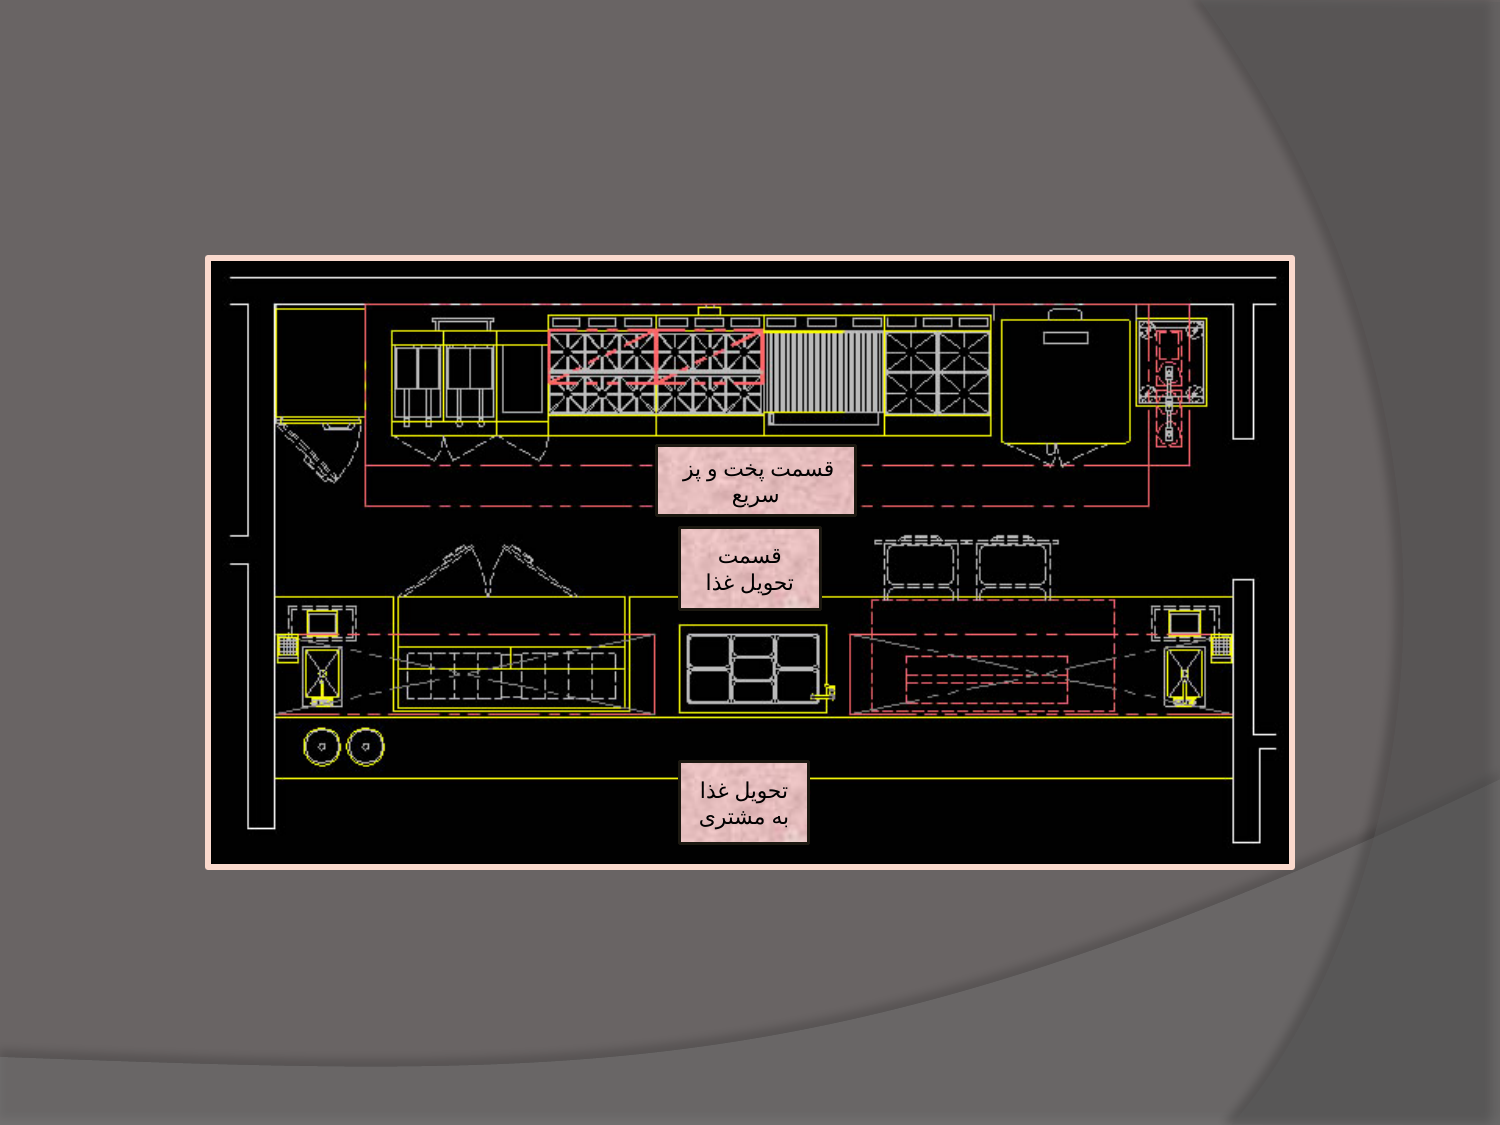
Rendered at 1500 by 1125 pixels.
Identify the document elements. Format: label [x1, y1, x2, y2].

picture [210, 260, 1290, 865]
